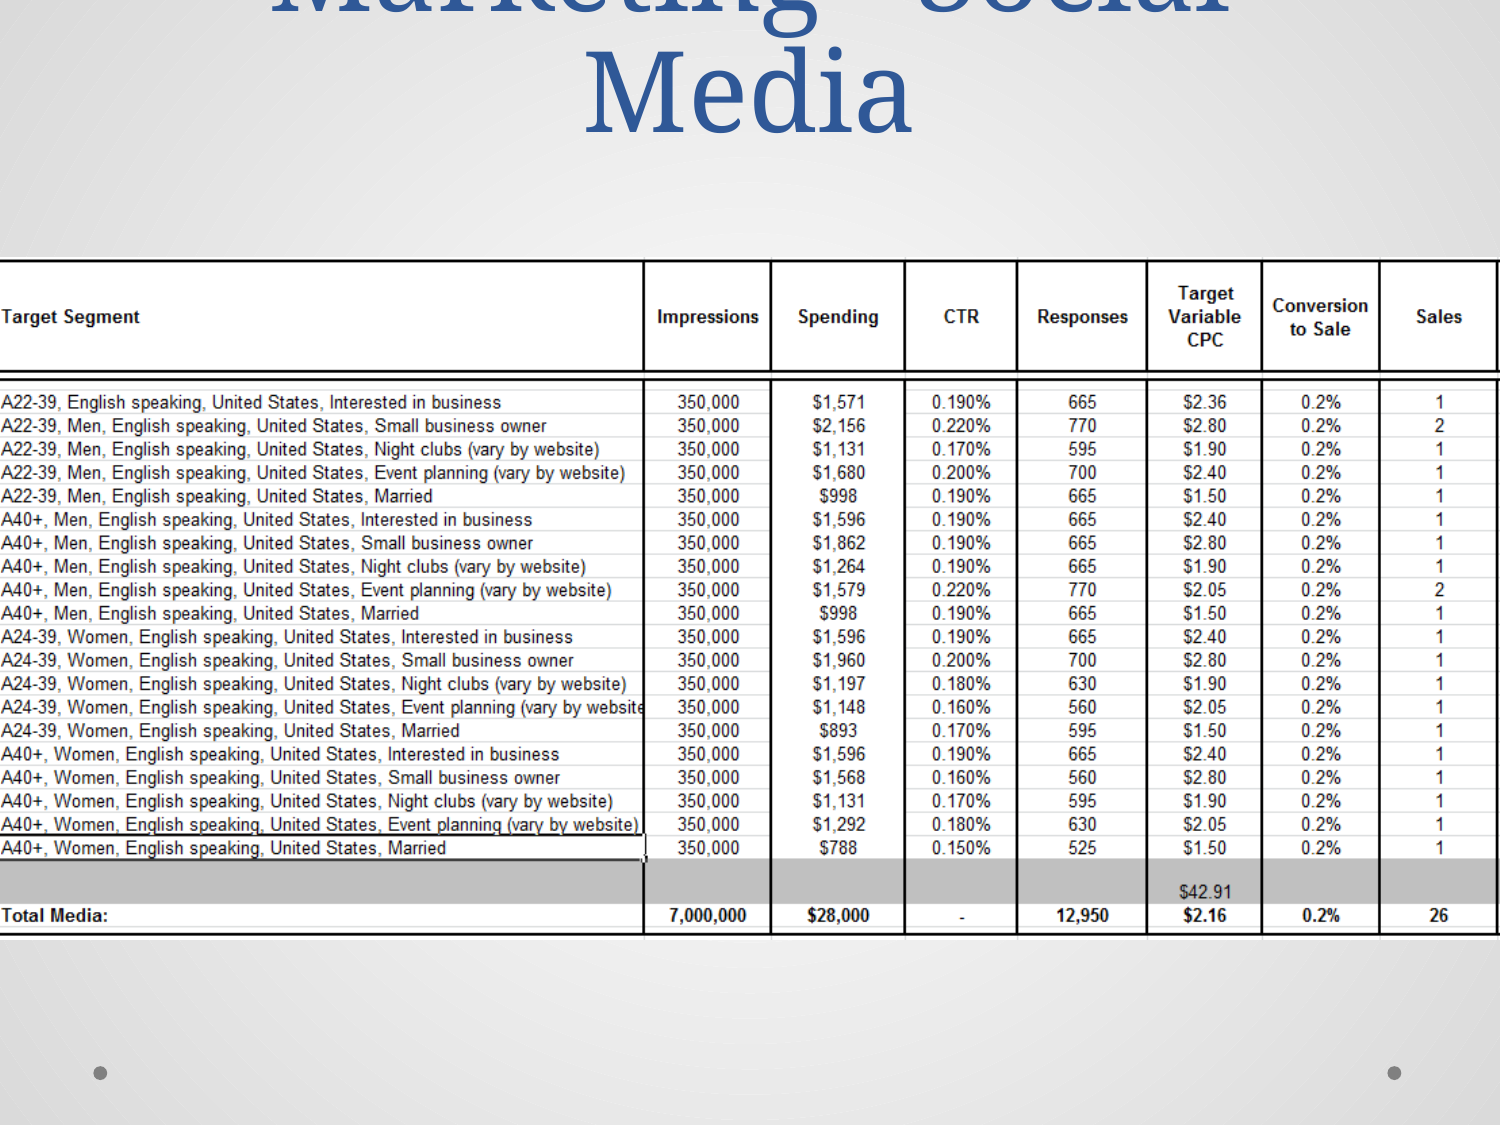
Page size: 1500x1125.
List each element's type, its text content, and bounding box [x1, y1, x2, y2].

title Marketing - Social Media [75, 0, 1425, 163]
picture [0, 256, 1500, 940]
